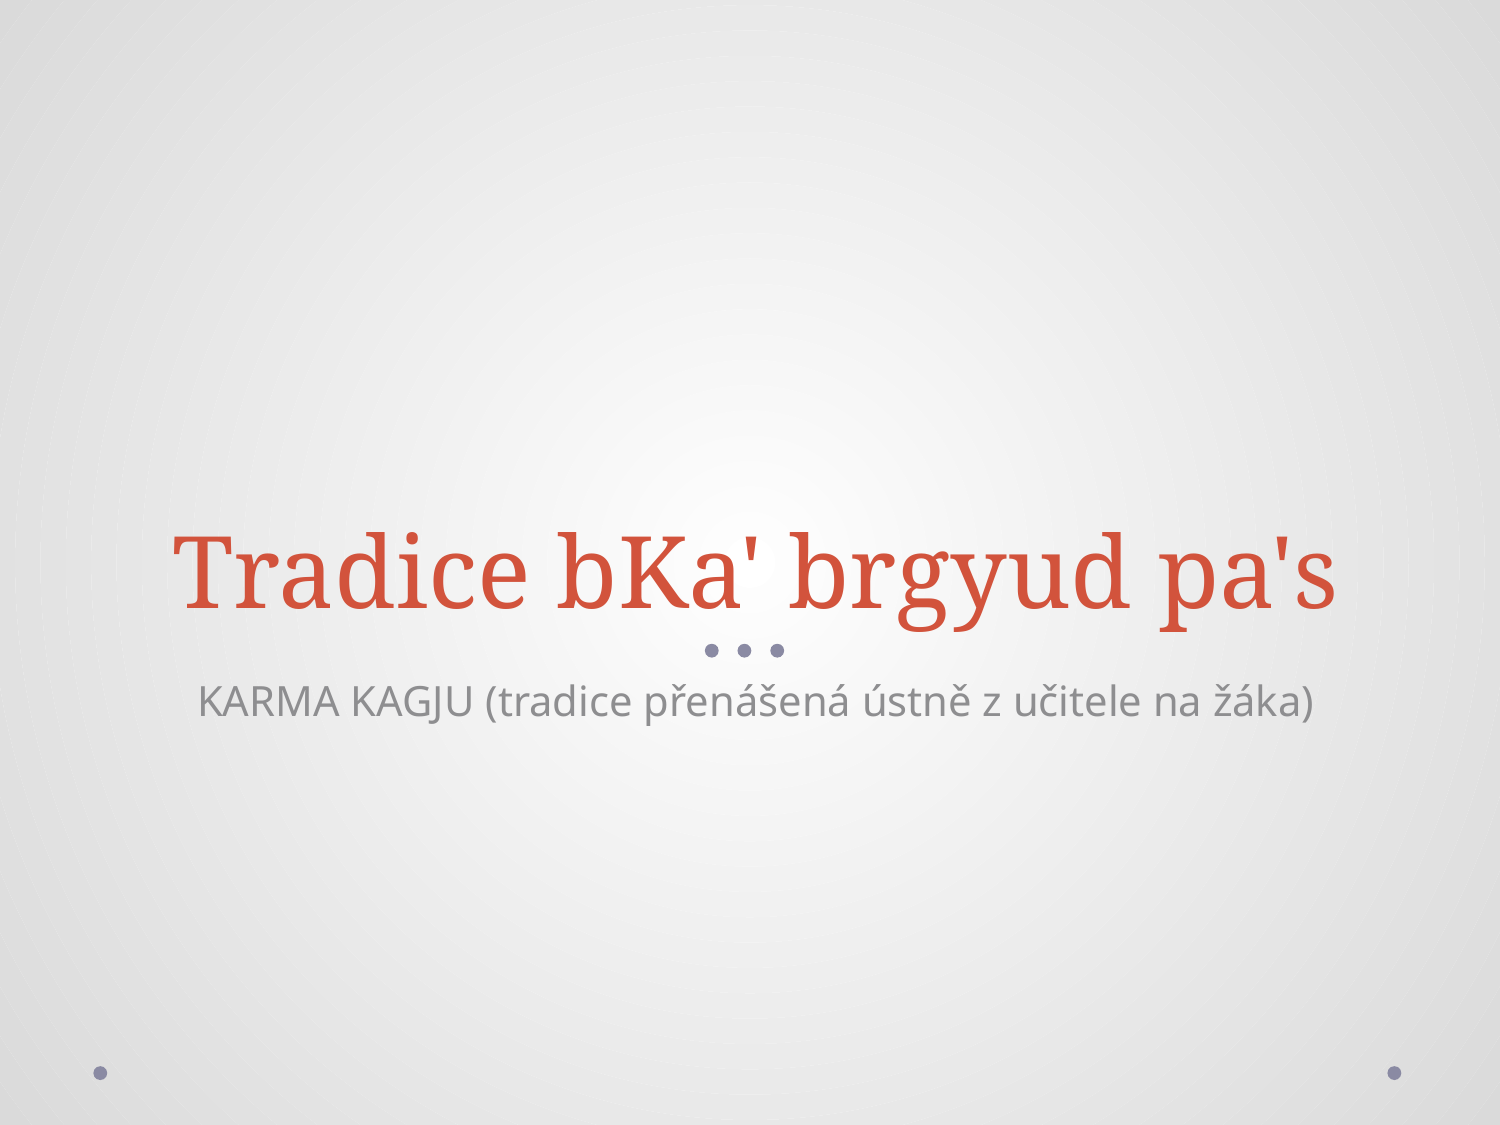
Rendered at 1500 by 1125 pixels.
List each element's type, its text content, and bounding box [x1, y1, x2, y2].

title Tradice bKa' brgyud pa's [118, 224, 1394, 636]
list KARMA KAGJU (tradice přenášená ústně z učitele na žáka) [118, 667, 1394, 854]
